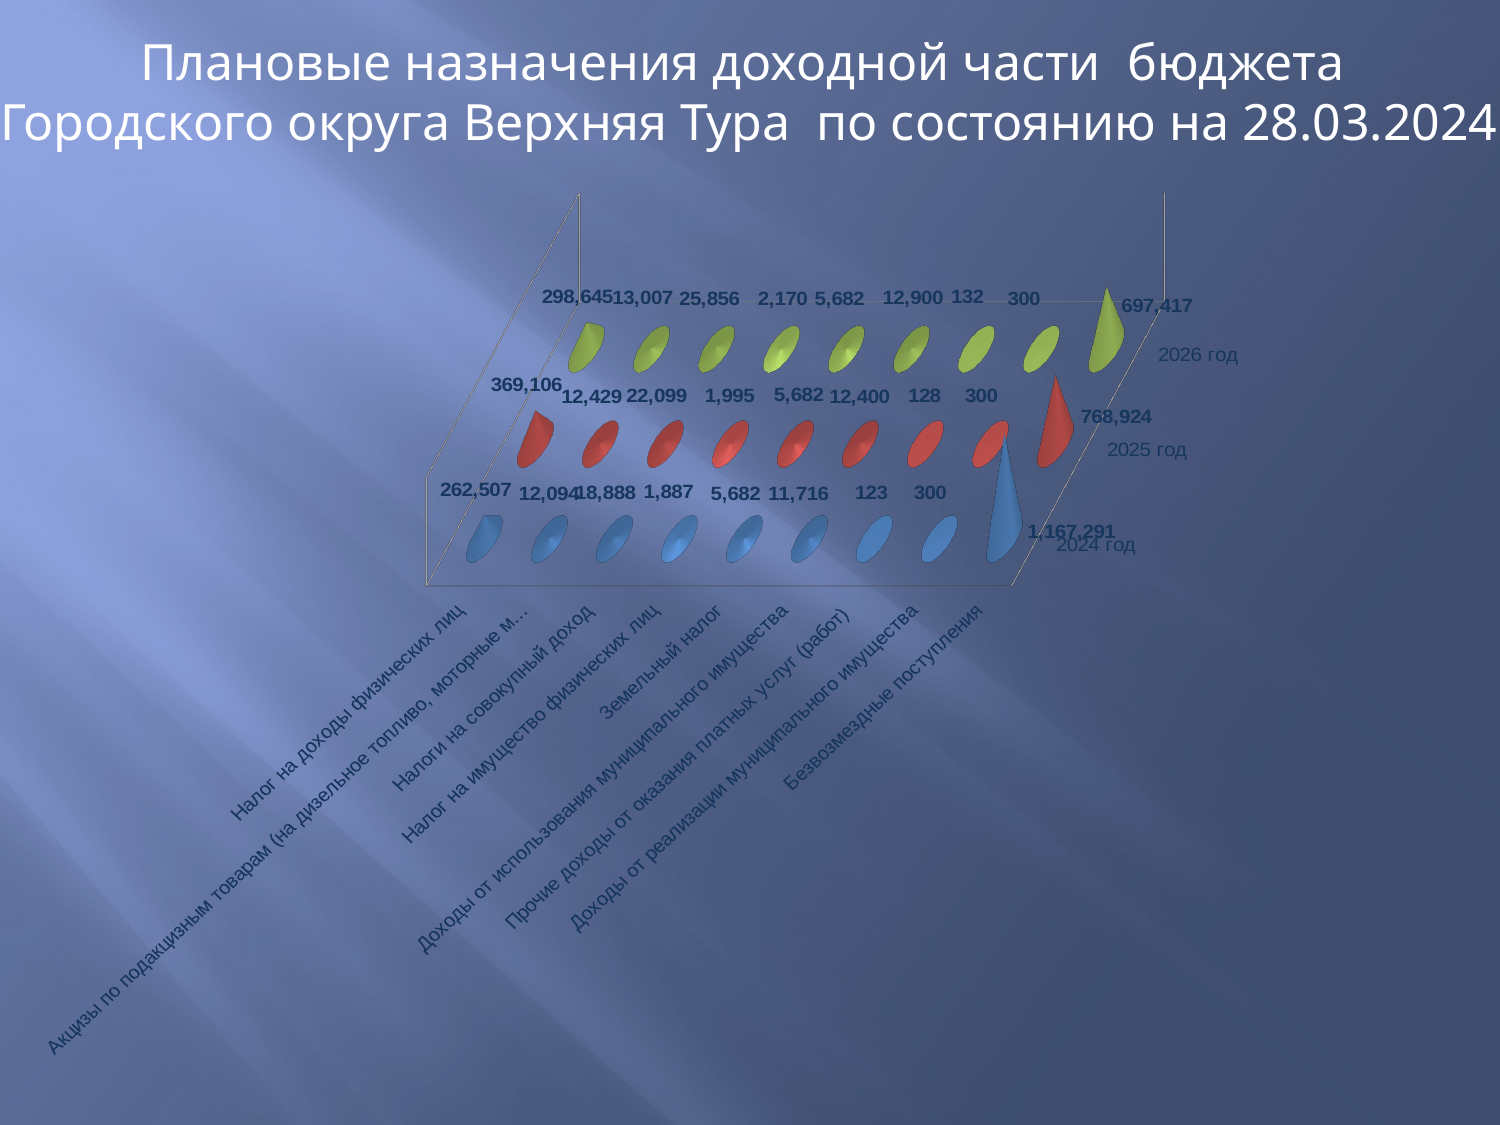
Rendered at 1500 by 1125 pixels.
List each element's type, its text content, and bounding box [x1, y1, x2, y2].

chart [41, 160, 1483, 1059]
text_box Плановые назначения доходной части бюджета Городского округа Верхняя Тура по состоянию на 28.03.2024 [0, 23, 1500, 159]
